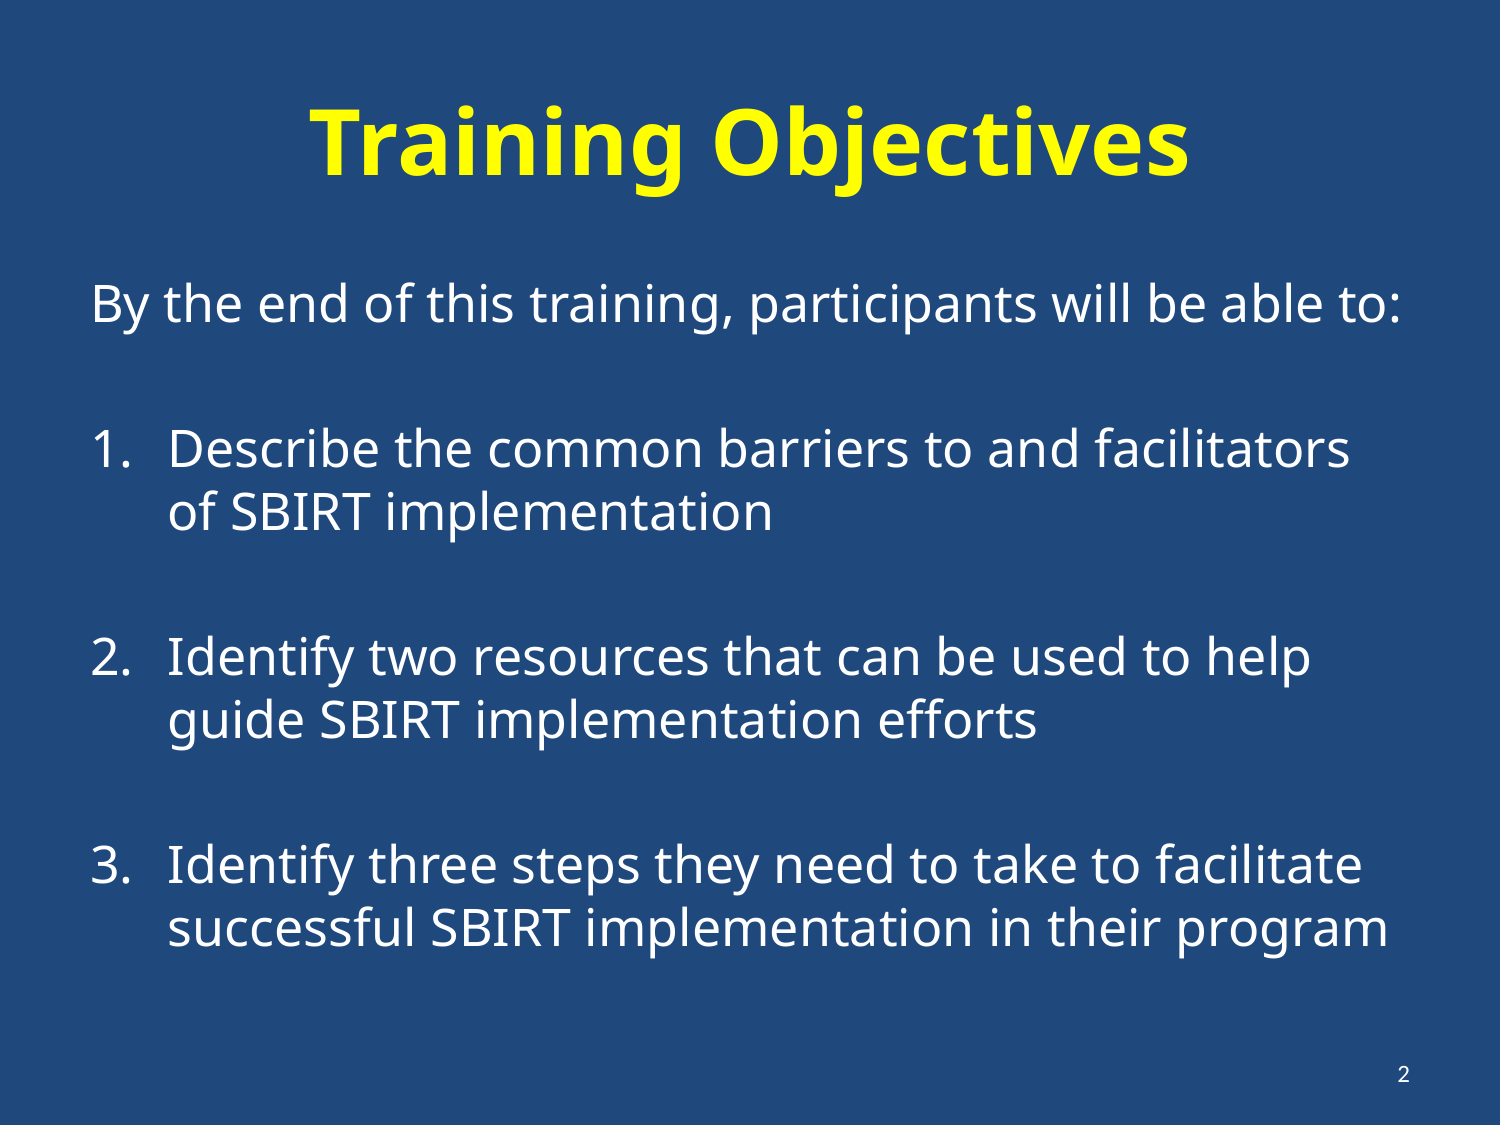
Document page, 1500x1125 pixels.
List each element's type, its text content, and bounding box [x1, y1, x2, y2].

slide_number 2 [1074, 1042, 1425, 1103]
title Training Objectives [75, 45, 1425, 233]
list By the end of this training, participants will be able to: Describe the common barriers to and facilitators of SBIRT implementation Identify two resources that can be used to help guide SBIRT implementation efforts Identify three steps they need to take to facilitate successful SBIRT implementation in their program [75, 262, 1425, 1005]
